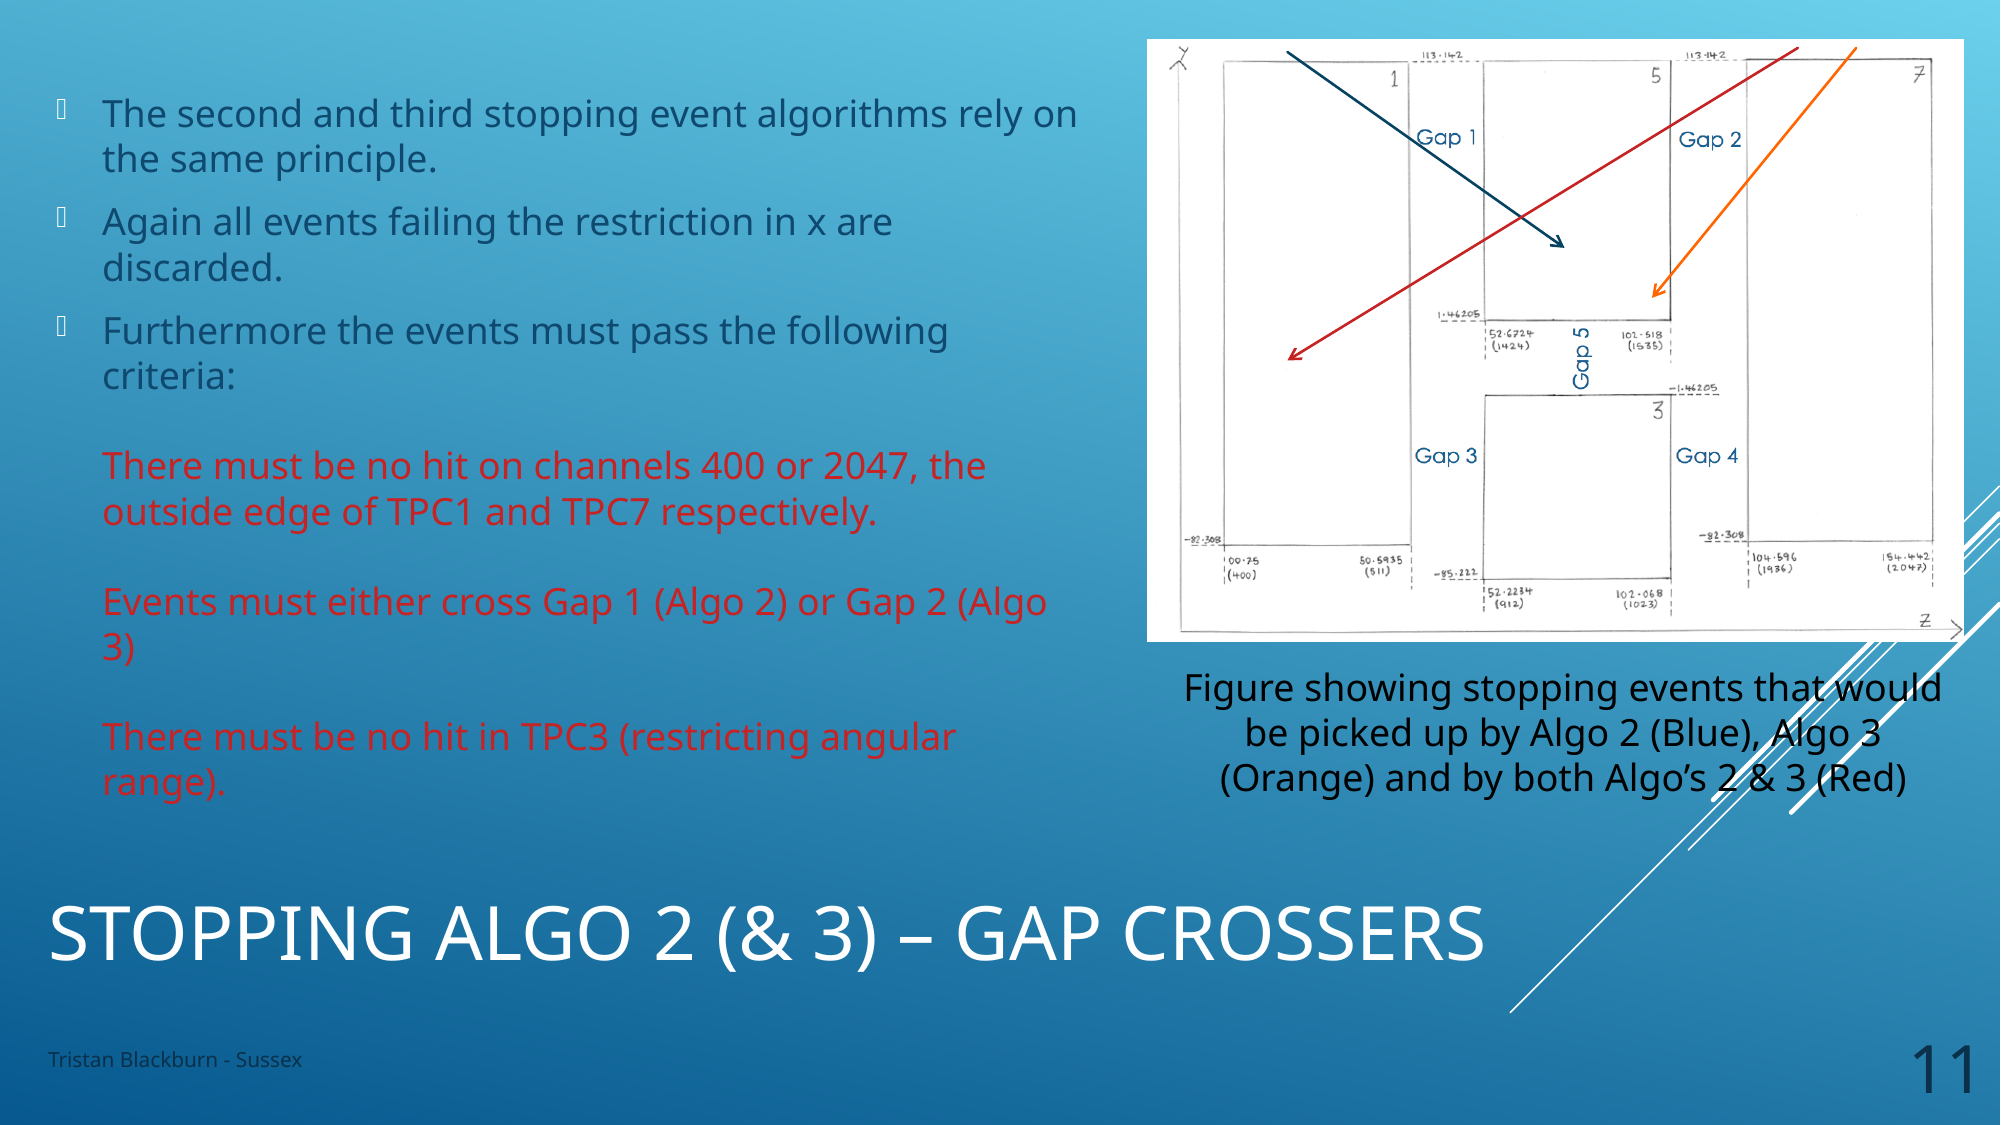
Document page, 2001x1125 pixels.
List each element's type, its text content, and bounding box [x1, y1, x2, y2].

footer Tristan Blackburn - Sussex [33, 1039, 1271, 1100]
list The second and third stopping event algorithms rely on the same principle. Again all events failing the restriction in x are discarded. Furthermore the events must pass the following criteria: There must be no hit on channels 400 or 2047, the outside edge of TPC1 and TPC7 respectively. Events must either cross Gap 1 (Algo 2) or Gap 2 (Algo 3) There must be no hit in TPC3 (restricting angular range). [41, 81, 1096, 857]
title STOPPING ALGO 2 (& 3) – GAP Crossers [33, 806, 1738, 1055]
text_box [1287, 47, 1799, 361]
text_box Figure showing stopping events that would be picked up by Algo 2 (Blue), Algo 3 (Orange) and by both Algo’s 2 & 3 (Red) [1164, 656, 1963, 806]
picture [1147, 39, 1964, 642]
slide_number 11 [1812, 1015, 2000, 1125]
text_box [1799, 70, 1880, 276]
